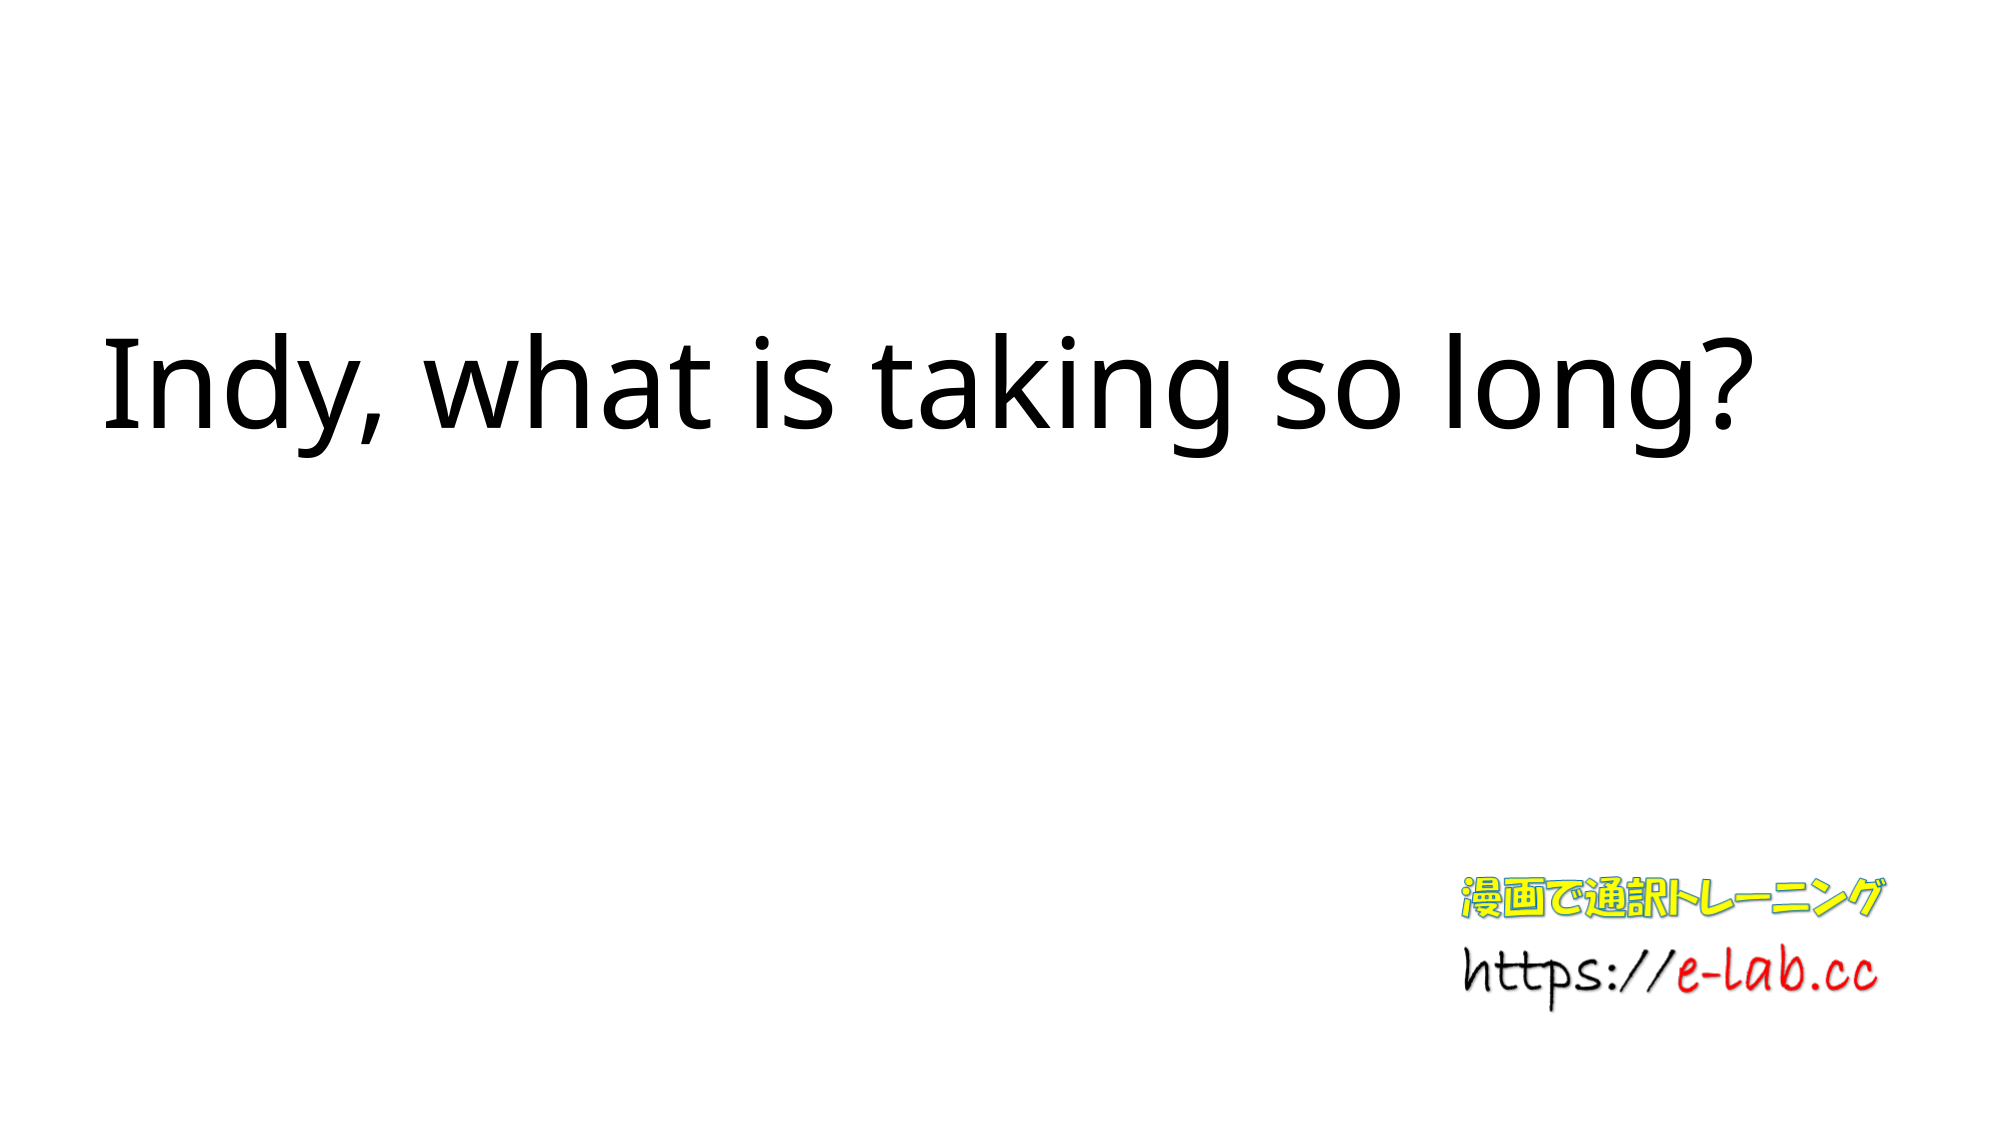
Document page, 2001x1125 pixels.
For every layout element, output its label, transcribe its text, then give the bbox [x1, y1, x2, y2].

title Indy, what is taking so long? [86, 276, 1991, 464]
picture [1417, 861, 1924, 1061]
